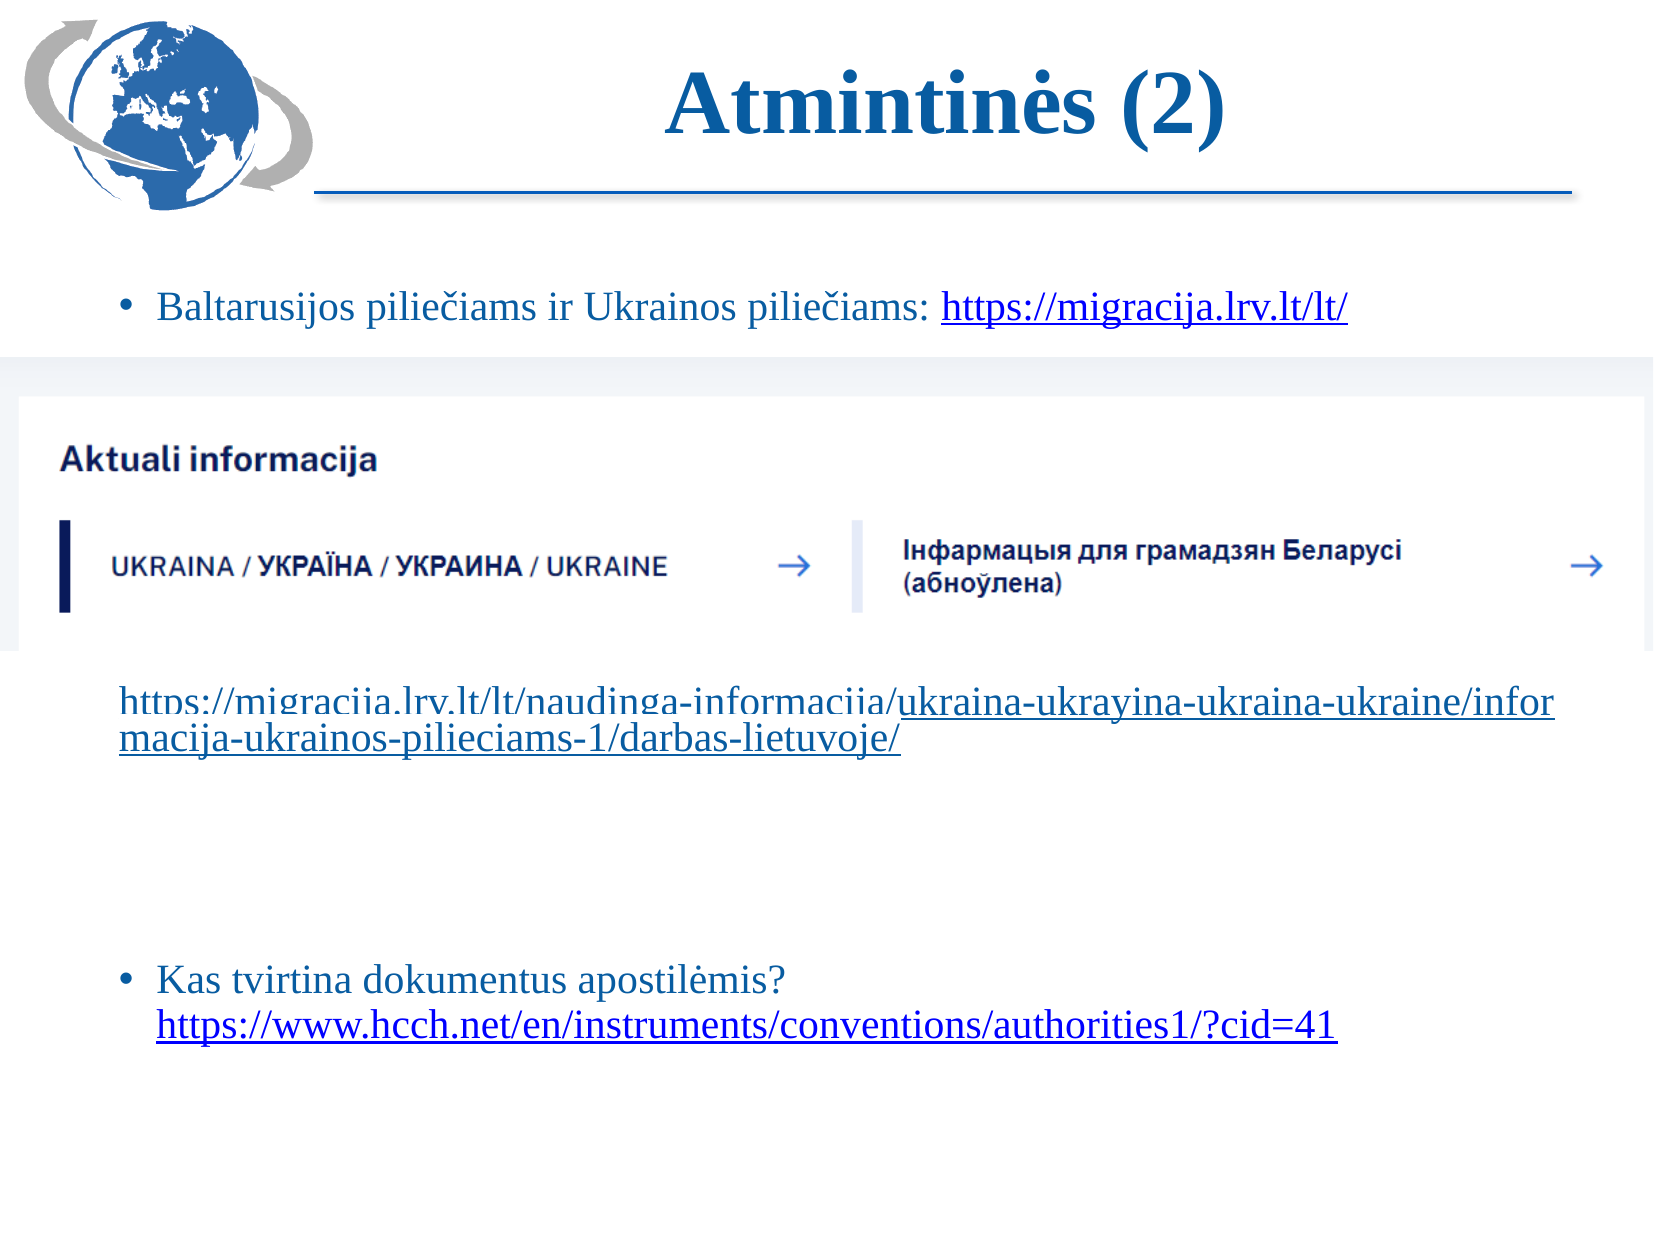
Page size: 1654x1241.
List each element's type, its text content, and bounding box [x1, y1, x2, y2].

picture [0, 357, 1654, 651]
title Atmintinės (2) [317, 16, 1576, 193]
list Baltarusijos piliečiams ir Ukrainos piliečiams: https://migracija.lrv.lt/lt/ https://migracija.lrv.lt/lt/naudinga-informacija/ukraina-ukrayina-ukraina-ukraine/informacija-ukrainos-pilieciams-1/darbas-lietuvoje/ Kas tvirtina dokumentus apostilėmis? https://www.hcch.net/en/instruments/conventions/authorities1/?cid=41 [104, 662, 1592, 998]
list Baltarusijos piliečiams ir Ukrainos piliečiams: https://migracija.lrv.lt/lt/ https://migracija.lrv.lt/lt/naudinga-informacija/ukraina-ukrayina-ukraina-ukraine/informacija-ukrainos-pilieciams-1/darbas-lietuvoje/ Kas tvirtina dokumentus apostilėmis? https://www.hcch.net/en/instruments/conventions/authorities1/?cid=41 [104, 277, 1592, 355]
picture [17, 12, 318, 216]
